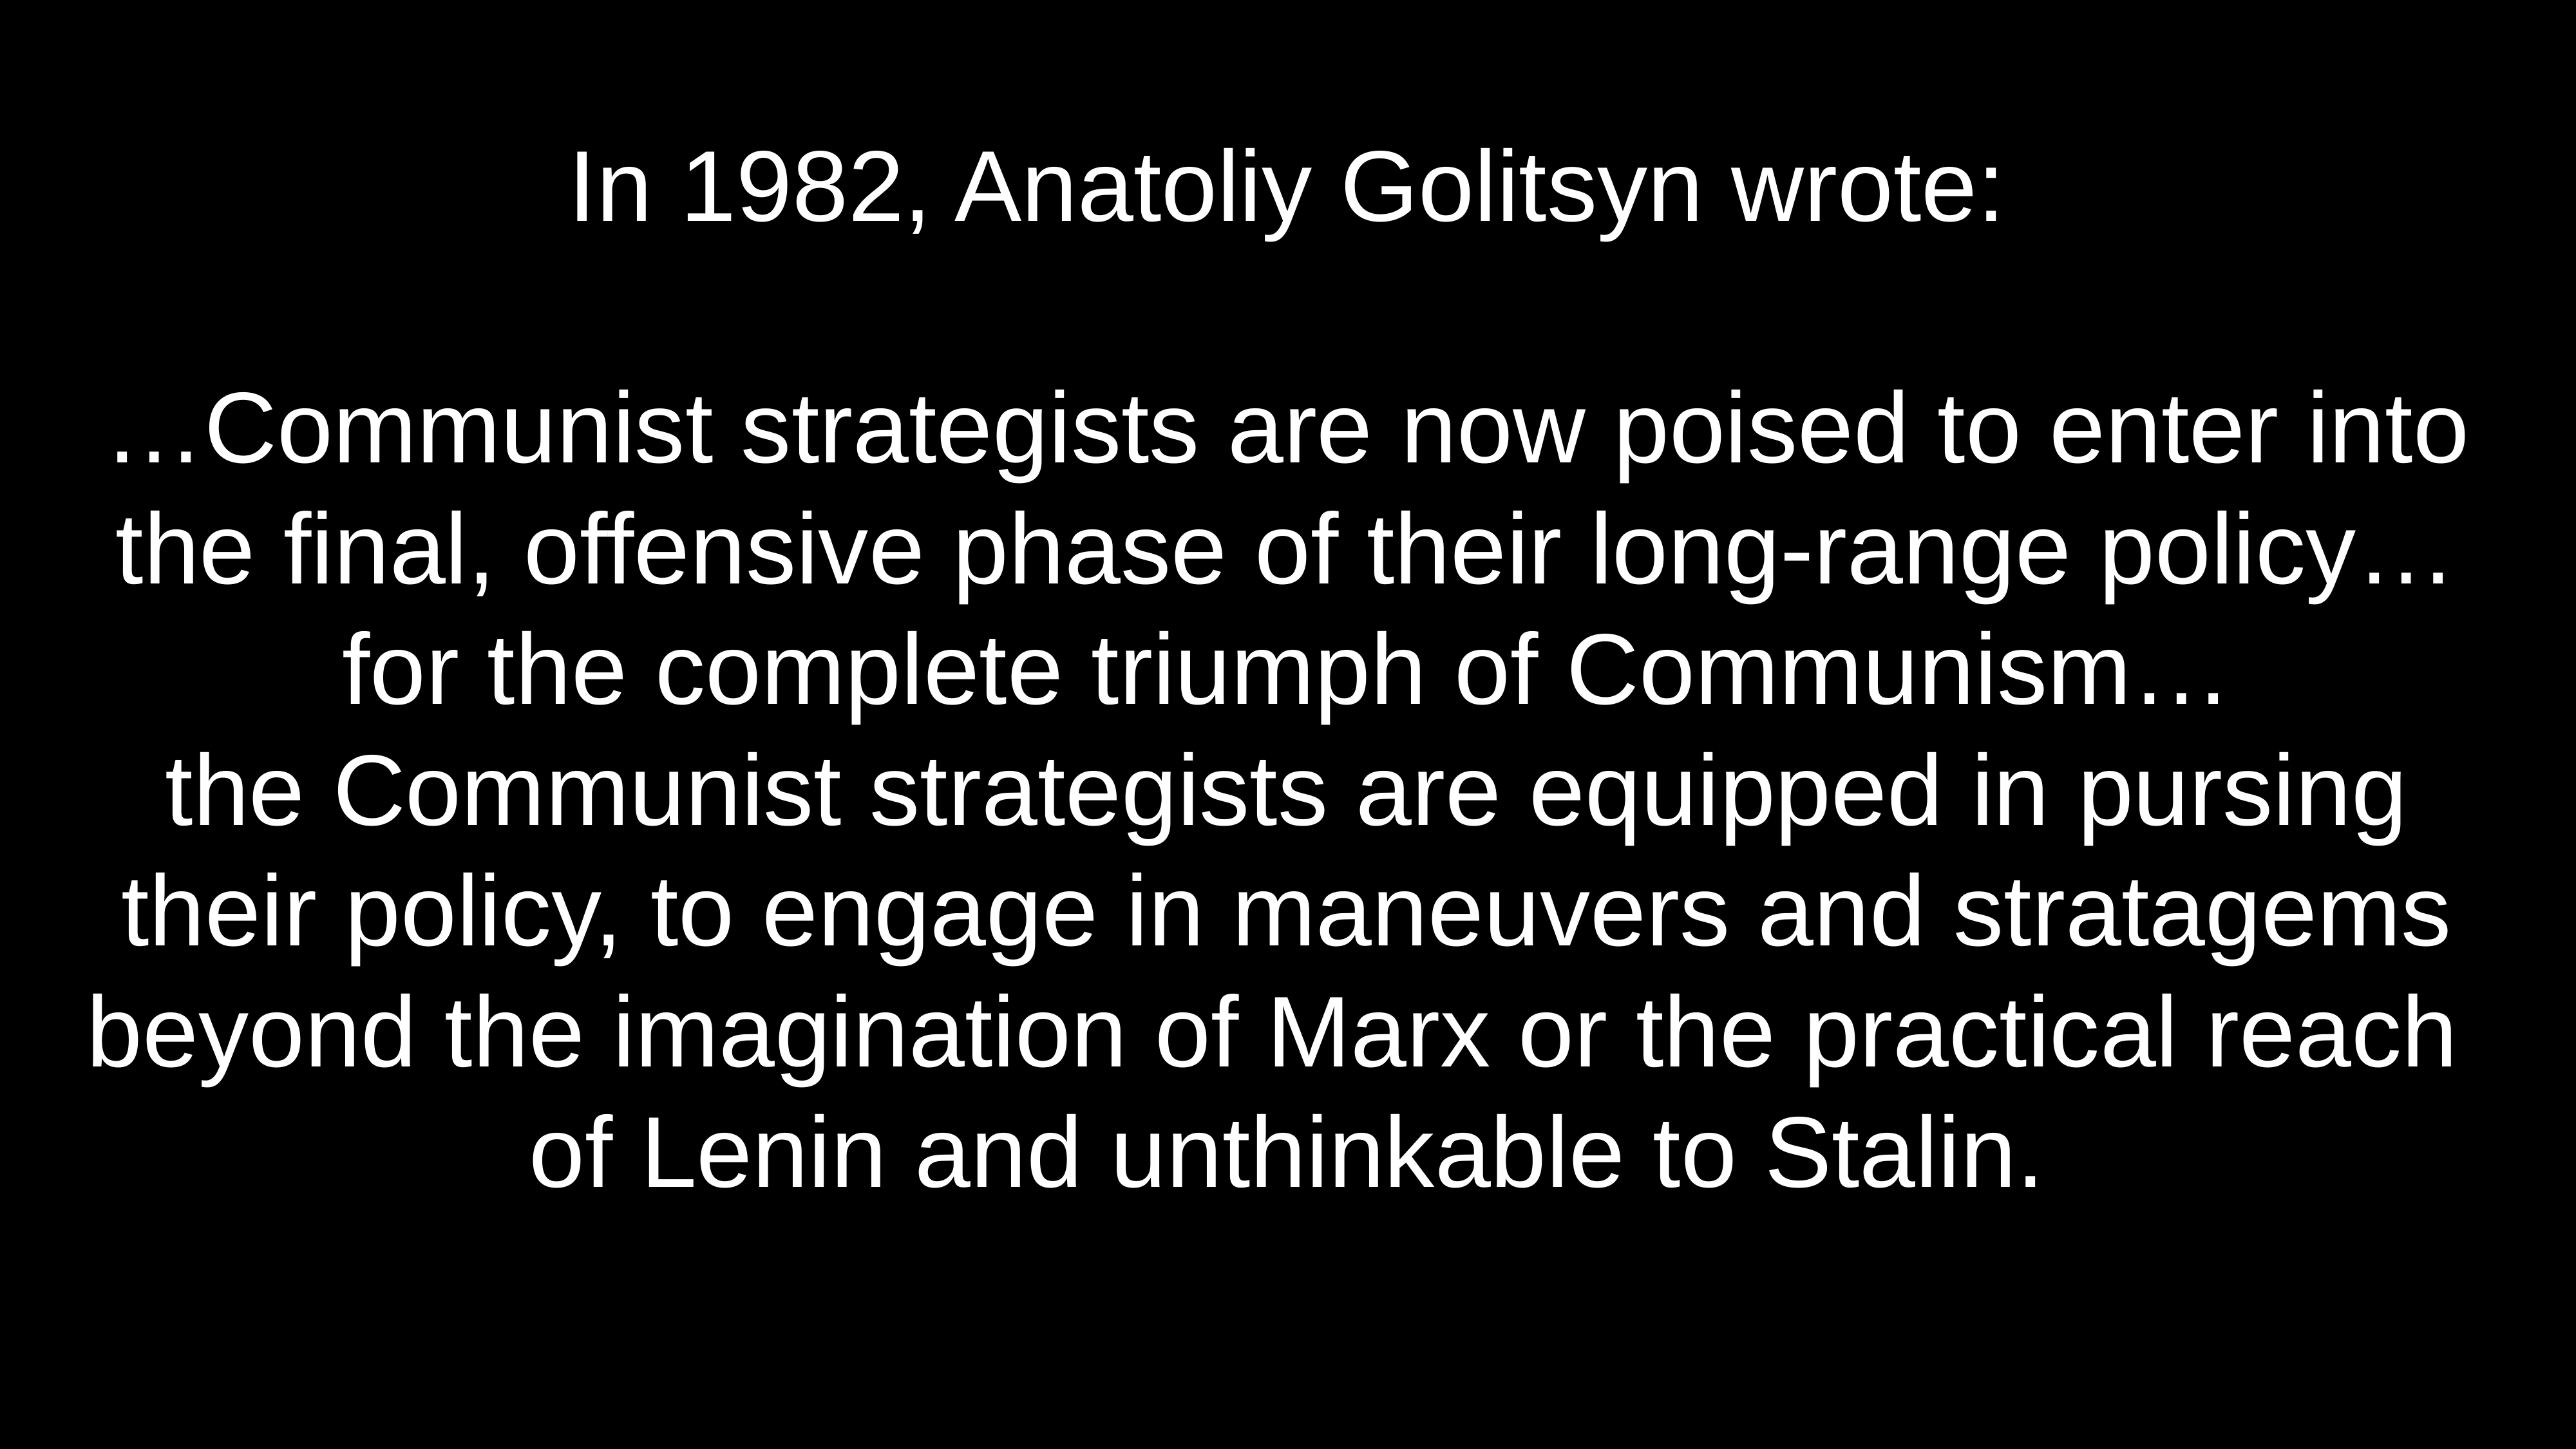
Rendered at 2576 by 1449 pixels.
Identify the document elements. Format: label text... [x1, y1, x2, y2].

title In 1982, Anatoliy Golitsyn wrote: …Communist strategists are now poised to enter into the final, offensive phase of their long-range policy… for the complete triumph of Communism… the Communist strategists are equipped in pursing their policy, to engage in maneuvers and stratagems beyond the imagination of Marx or the practical reach of Lenin and unthinkable to Stalin. [27, 37, 2549, 1412]
